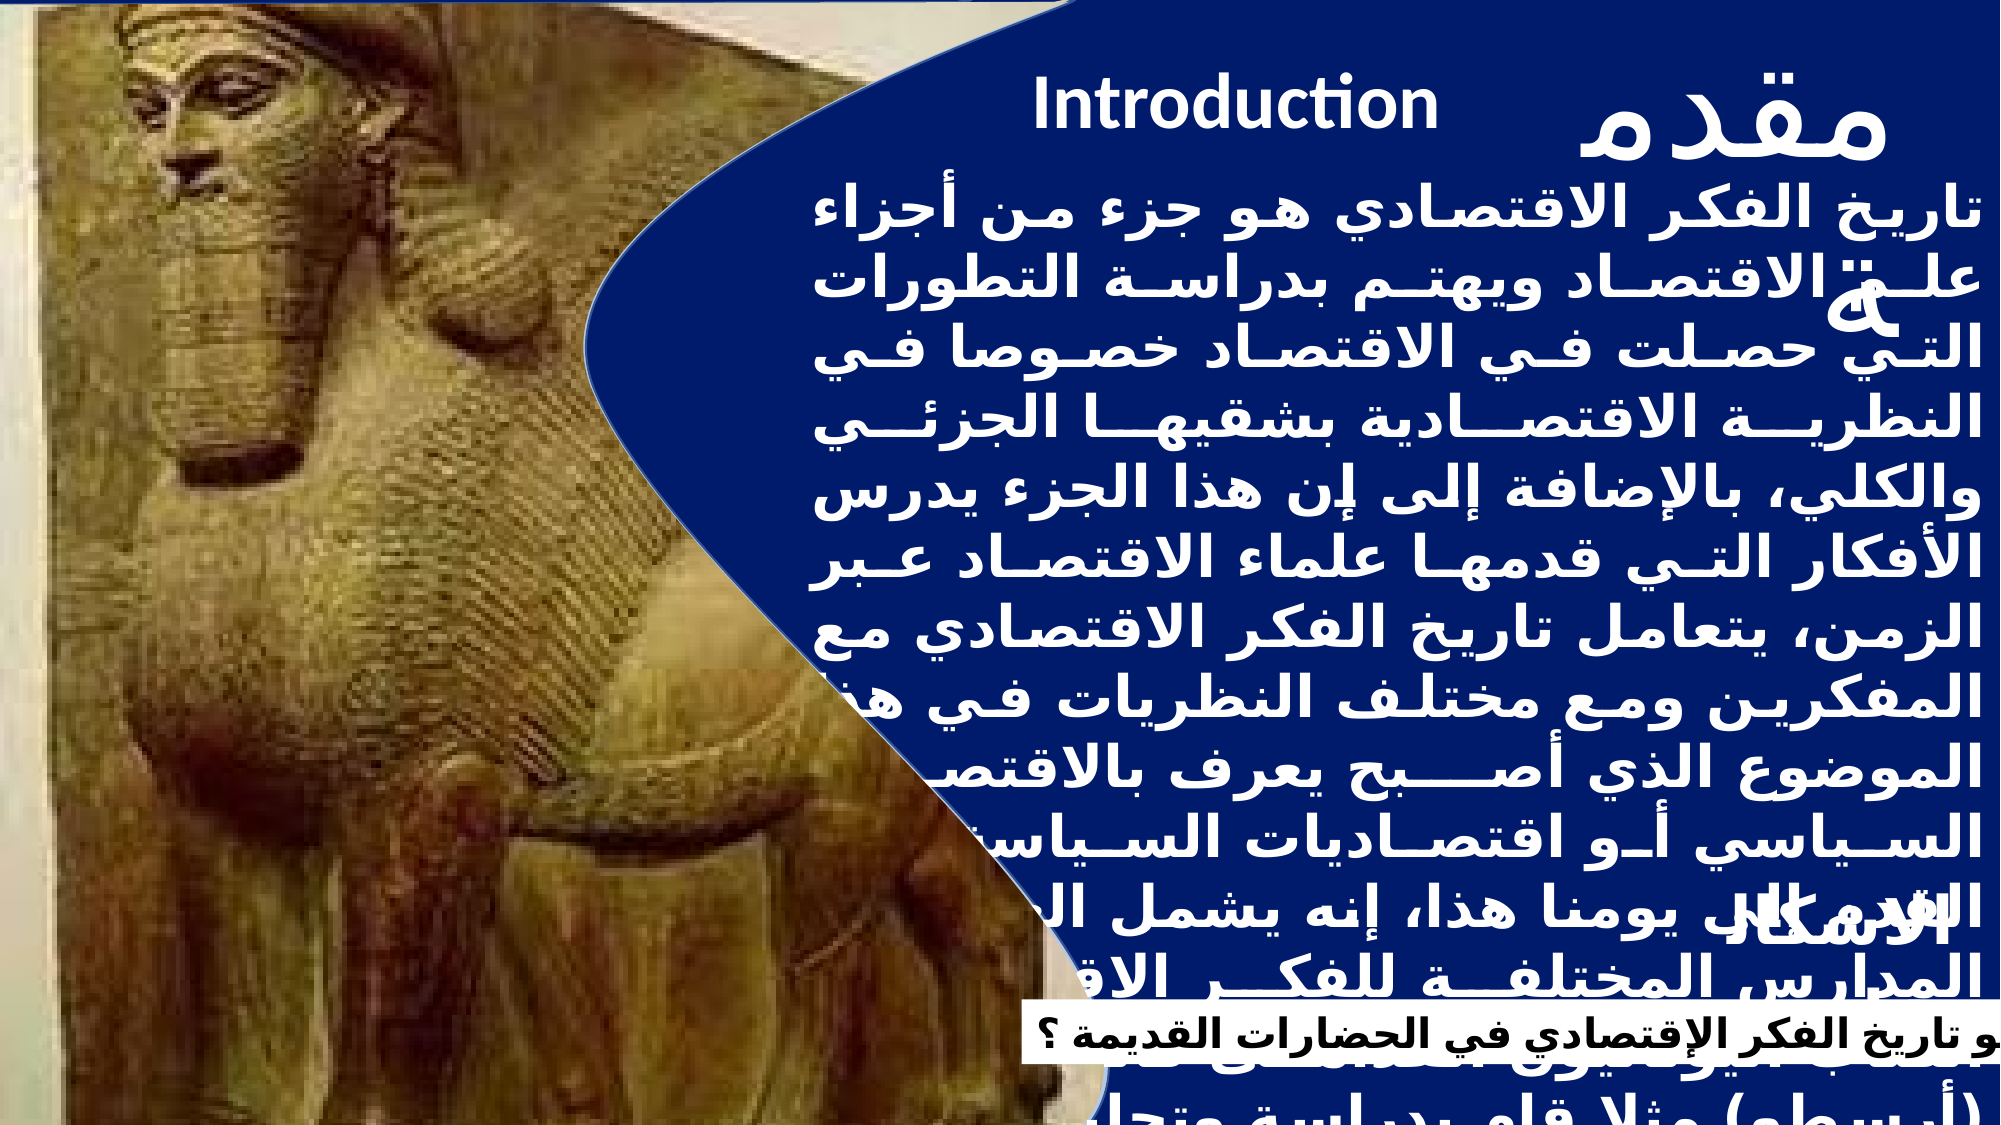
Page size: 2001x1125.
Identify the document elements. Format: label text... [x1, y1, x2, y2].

text_box Introduction [1105, 42, 1461, 152]
text_box الاشكالية: [1706, 870, 1970, 999]
text_box تاريخ الفكر الاقتصادي هو جزء من أجزاء علم الاقتصاد ويهتم بدراسة التطورات التي حصلت في الاقتصاد خصوصا في النظرية الاقتصادية بشقيها الجزئي والكلي، بالإضافة إلى إن هذا الجزء يدرس الأفكار التي قدمها علماء الاقتصاد عبر الزمن، يتعامل تاريخ الفكر الاقتصادي مع المفكرين ومع مختلف النظريات في هذا الموضوع الذي أصبح يعرف بالاقتصاد السياسي أو اقتصاديات السياسة منذ القدم إلى يومنا هذا، إنه يشمل العديد من المدارس المختلفة للفكر الاقتصادي. الكتاب اليونانيون القدامى كالفيلسوف (أرسطو) مثلا قام بدراسة وتحليل الأفكار المتعلقة بفن اكتساب الثروة وتساءل عما إذا كان من الأفضل أن تترك الملكية في أيدي القطاع الخاص أو العام. [1105, 162, 2000, 999]
text_box ما هو تاريخ الفكر الإقتصادي في الحضارات القديمة ؟ [1105, 999, 2000, 1065]
text_box [1105, 934, 1958, 999]
picture [0, 0, 1105, 1125]
text_box تاريخ الفكر الاقتصادي هو جزء من أجزاء علم الاقتصاد ويهتم بدراسة التطورات التي حصلت في الاقتصاد خصوصا في النظرية الاقتصادية بشقيها الجزئي والكلي، بالإضافة إلى إن هذا الجزء يدرس الأفكار التي قدمها علماء الاقتصاد عبر الزمن، يتعامل تاريخ الفكر الاقتصادي مع المفكرين ومع مختلف النظريات في هذا الموضوع الذي أصبح يعرف بالاقتصاد السياسي أو اقتصاديات السياسة منذ القدم إلى يومنا هذا، إنه يشمل العديد من المدارس المختلفة للفكر الاقتصادي. الكتاب اليونانيون القدامى كالفيلسوف (أرسطو) مثلا قام بدراسة وتحليل الأفكار المتعلقة بفن اكتساب الثروة وتساءل عما إذا كان من الأفضل أن تترك الملكية في أيدي القطاع الخاص أو العام. [1105, 1065, 2000, 1125]
text_box مقدمة [1556, 0, 1914, 162]
